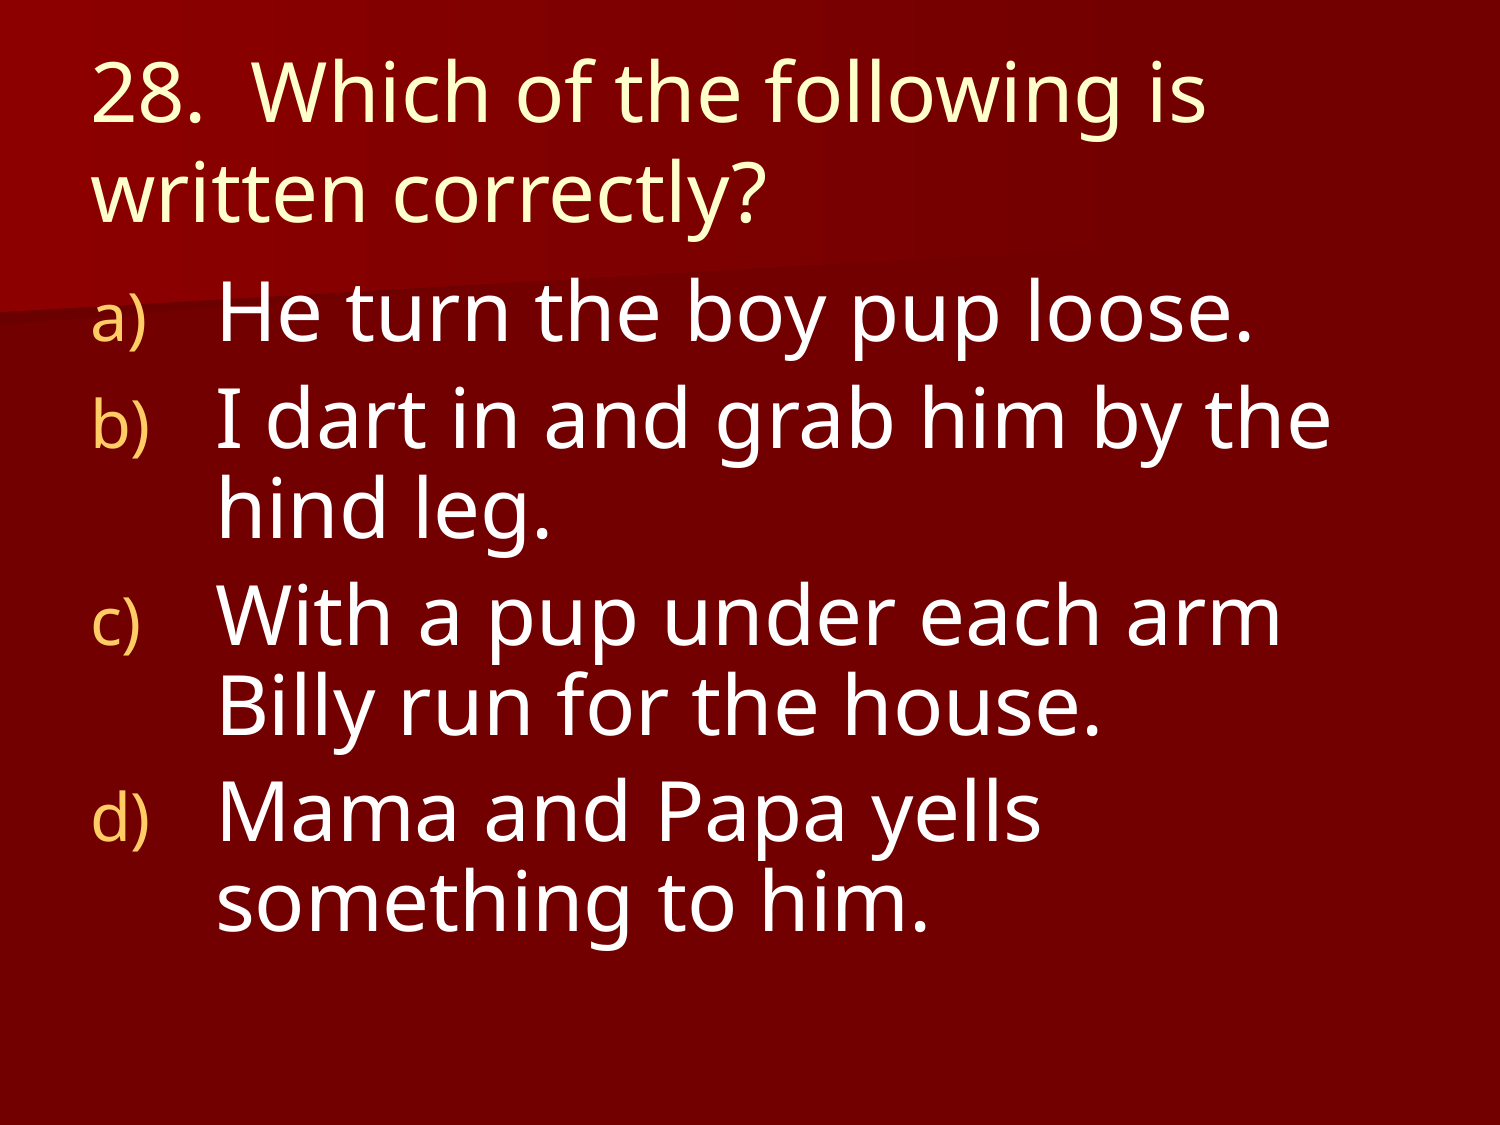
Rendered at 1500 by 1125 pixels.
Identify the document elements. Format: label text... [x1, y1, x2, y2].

list He turn the boy pup loose. I dart in and grab him by the hind leg. With a pup under each arm Billy run for the house. Mama and Papa yells something to him. [74, 262, 1426, 1001]
title 28. Which of the following is written correctly? [74, 44, 1426, 233]
